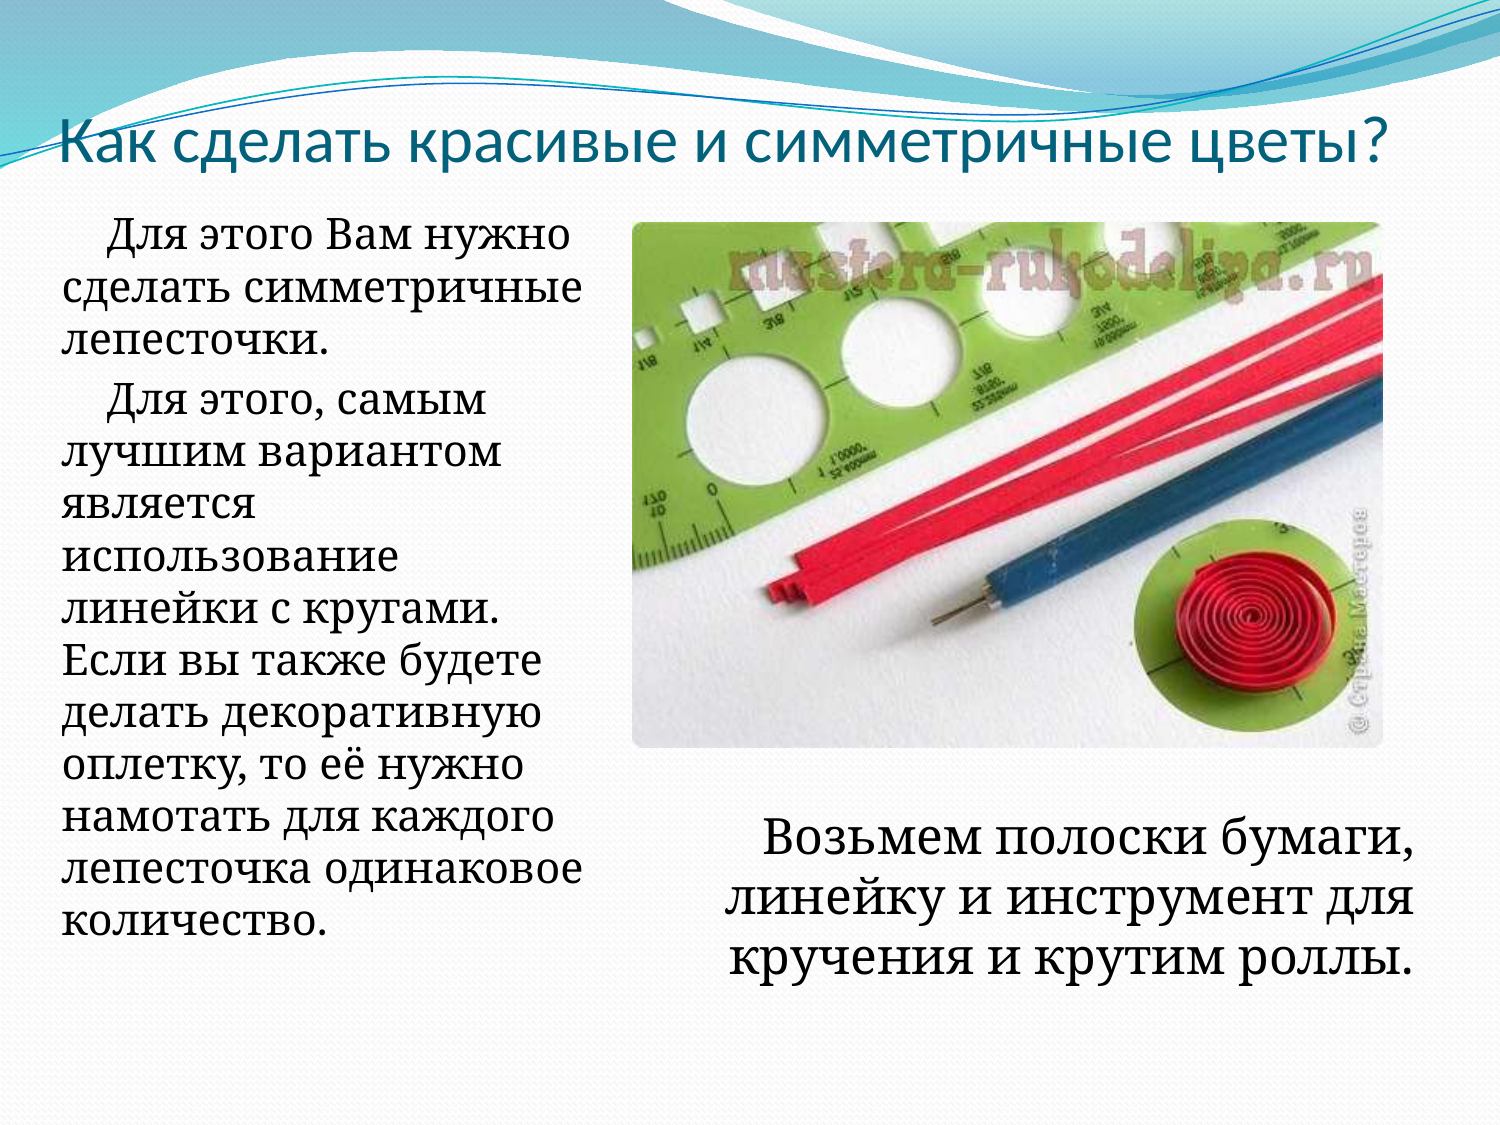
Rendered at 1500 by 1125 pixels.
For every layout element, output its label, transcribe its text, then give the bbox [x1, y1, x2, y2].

text_box Возьмем полоски бумаги, линейку и инструмент для кручения и крутим роллы. [644, 796, 1430, 992]
title Как сделать красивые и симметричные цветы? [58, 84, 1442, 176]
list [632, 222, 1383, 748]
list Для этого Вам нужно сделать симметричные лепесточки. Для этого, самым лучшим вариантом является использование линейки с кругами. Если вы также будете делать декоративную оплетку, то её нужно намотать для каждого лепесточка одинаковое количество. [58, 199, 598, 1020]
